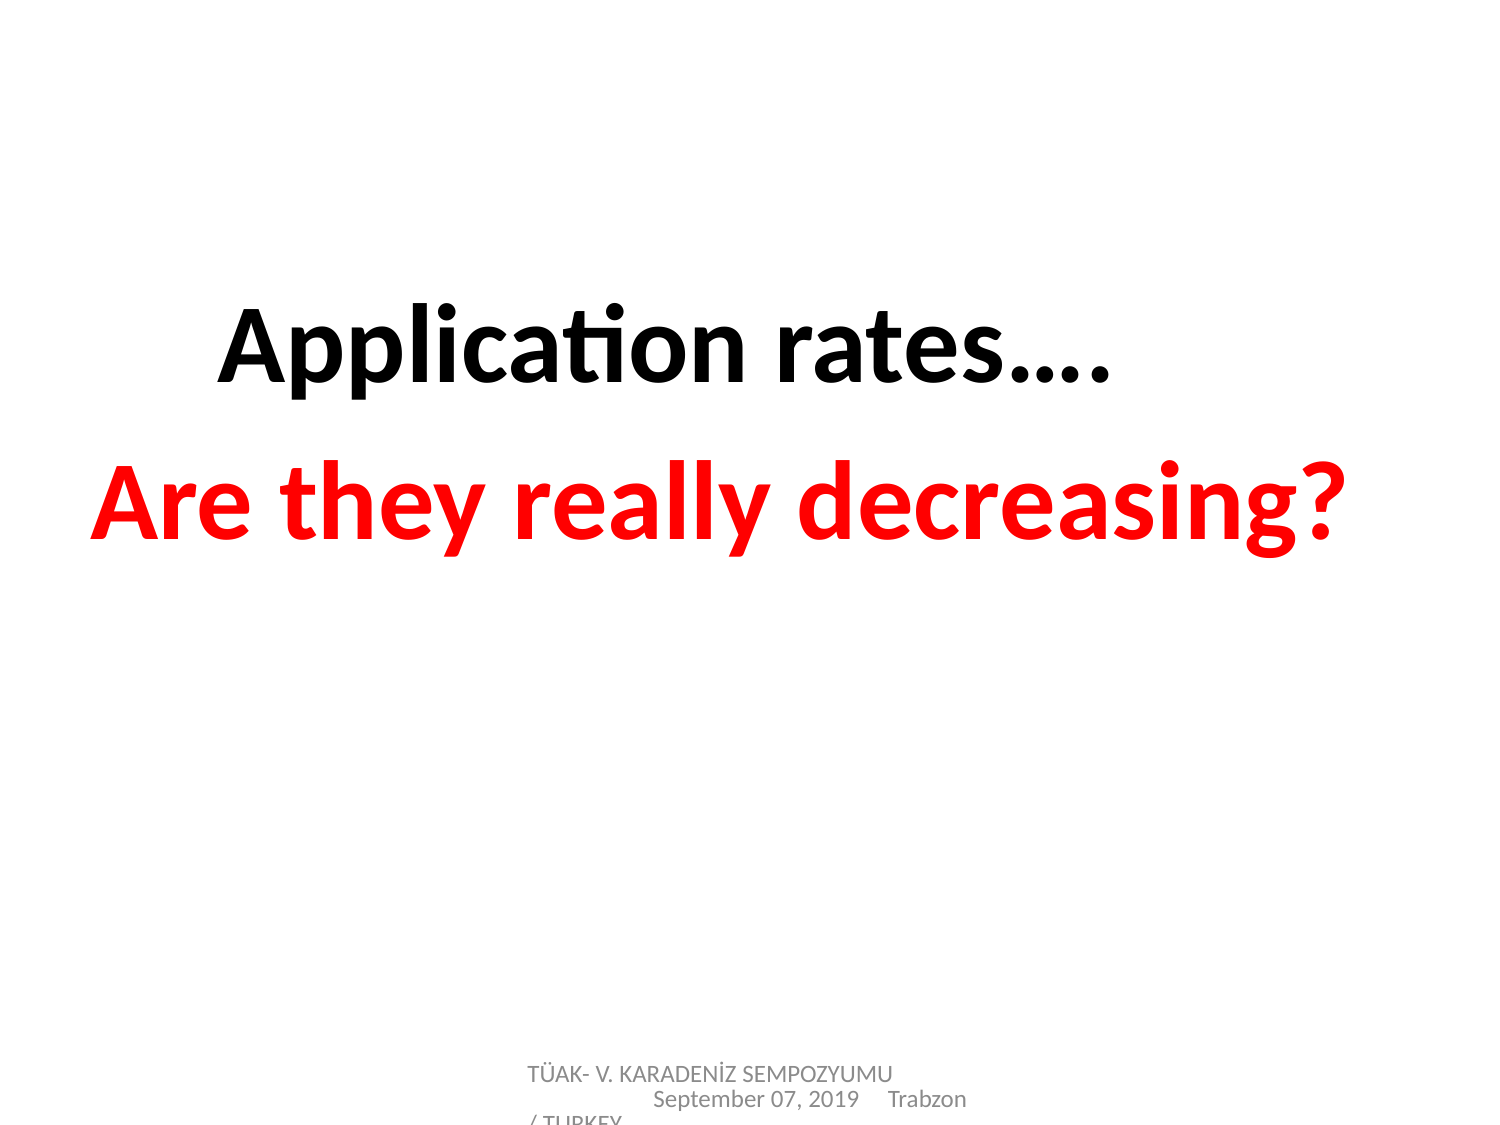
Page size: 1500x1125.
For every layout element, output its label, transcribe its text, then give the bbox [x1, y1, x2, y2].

footer TÜAK- V. KARADENİZ SEMPOZYUMU September 07, 2019 Trabzon/ TURKEY [512, 1042, 988, 1103]
list Application rates…. Are they really decreasing? [75, 262, 1425, 1005]
